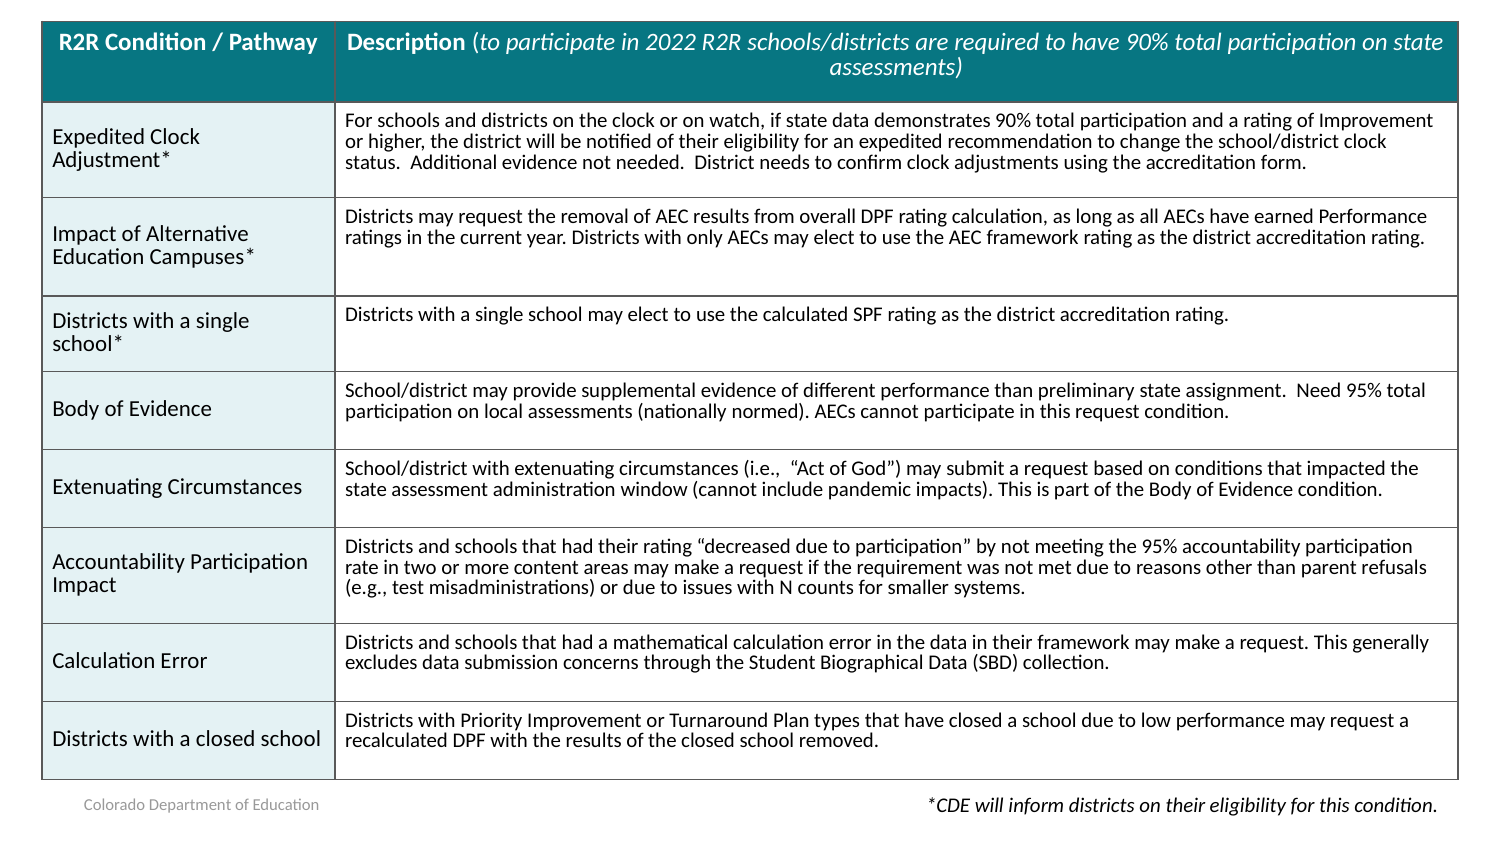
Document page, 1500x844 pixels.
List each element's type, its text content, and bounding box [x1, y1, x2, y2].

table_cell Expedited Clock Adjustment* [43, 103, 334, 197]
table_cell Calculation Error [43, 624, 334, 701]
table_cell Districts with a closed school [43, 702, 334, 779]
table_cell Districts and schools that had a mathematical calculation error in the data in their framework may make a request. This generally excludes data submission concerns through the Student Biographical Data (SBD) collection. [336, 624, 1457, 701]
table_header Description (to participate in 2022 R2R schools/districts are required to have 90% total participation on state assessments) [336, 22, 1457, 101]
table_cell Extenuating Circumstances [43, 450, 334, 527]
table_cell Districts with a single school may elect to use the calculated SPF rating as the district accreditation rating. [336, 297, 1457, 371]
text_box *CDE will inform districts on their eligibility for this condition. [910, 779, 1458, 830]
table_cell Districts may request the removal of AEC results from overall DPF rating calculation, as long as all AECs have earned Performance ratings in the current year. Districts with only AECs may elect to use the AEC framework rating as the district accreditation rating. [336, 198, 1457, 295]
table_cell School/district with extenuating circumstances (i.e., “Act of God”) may submit a request based on conditions that impacted the state assessment administration window (cannot include pandemic impacts). This is part of the Body of Evidence condition. [336, 450, 1457, 527]
table_cell For schools and districts on the clock or on watch, if state data demonstrates 90% total participation and a rating of Improvement or higher, the district will be notified of their eligibility for an expedited recommendation to change the school/district clock status. Additional evidence not needed. District needs to confirm clock adjustments using the accreditation form. [336, 103, 1457, 197]
table_header R2R Condition / Pathway [43, 22, 334, 101]
table_cell Accountability Participation Impact [43, 528, 334, 623]
table_cell School/district may provide supplemental evidence of different performance than preliminary state assignment. Need 95% total participation on local assessments (nationally normed). AECs cannot participate in this request condition. [336, 372, 1457, 449]
table_cell Districts with Priority Improvement or Turnaround Plan types that have closed a school due to low performance may request a recalculated DPF with the results of the closed school removed. [336, 702, 1457, 779]
table_cell Body of Evidence [43, 372, 334, 449]
table_cell Districts and schools that had their rating “decreased due to participation” by not meeting the 95% accountability participation rate in two or more content areas may make a request if the requirement was not met due to reasons other than parent refusals (e.g., test misadministrations) or due to issues with N counts for smaller systems. [336, 528, 1457, 623]
table_cell Districts with a single school* [43, 297, 334, 371]
table_cell Impact of Alternative Education Campuses* [43, 198, 334, 295]
